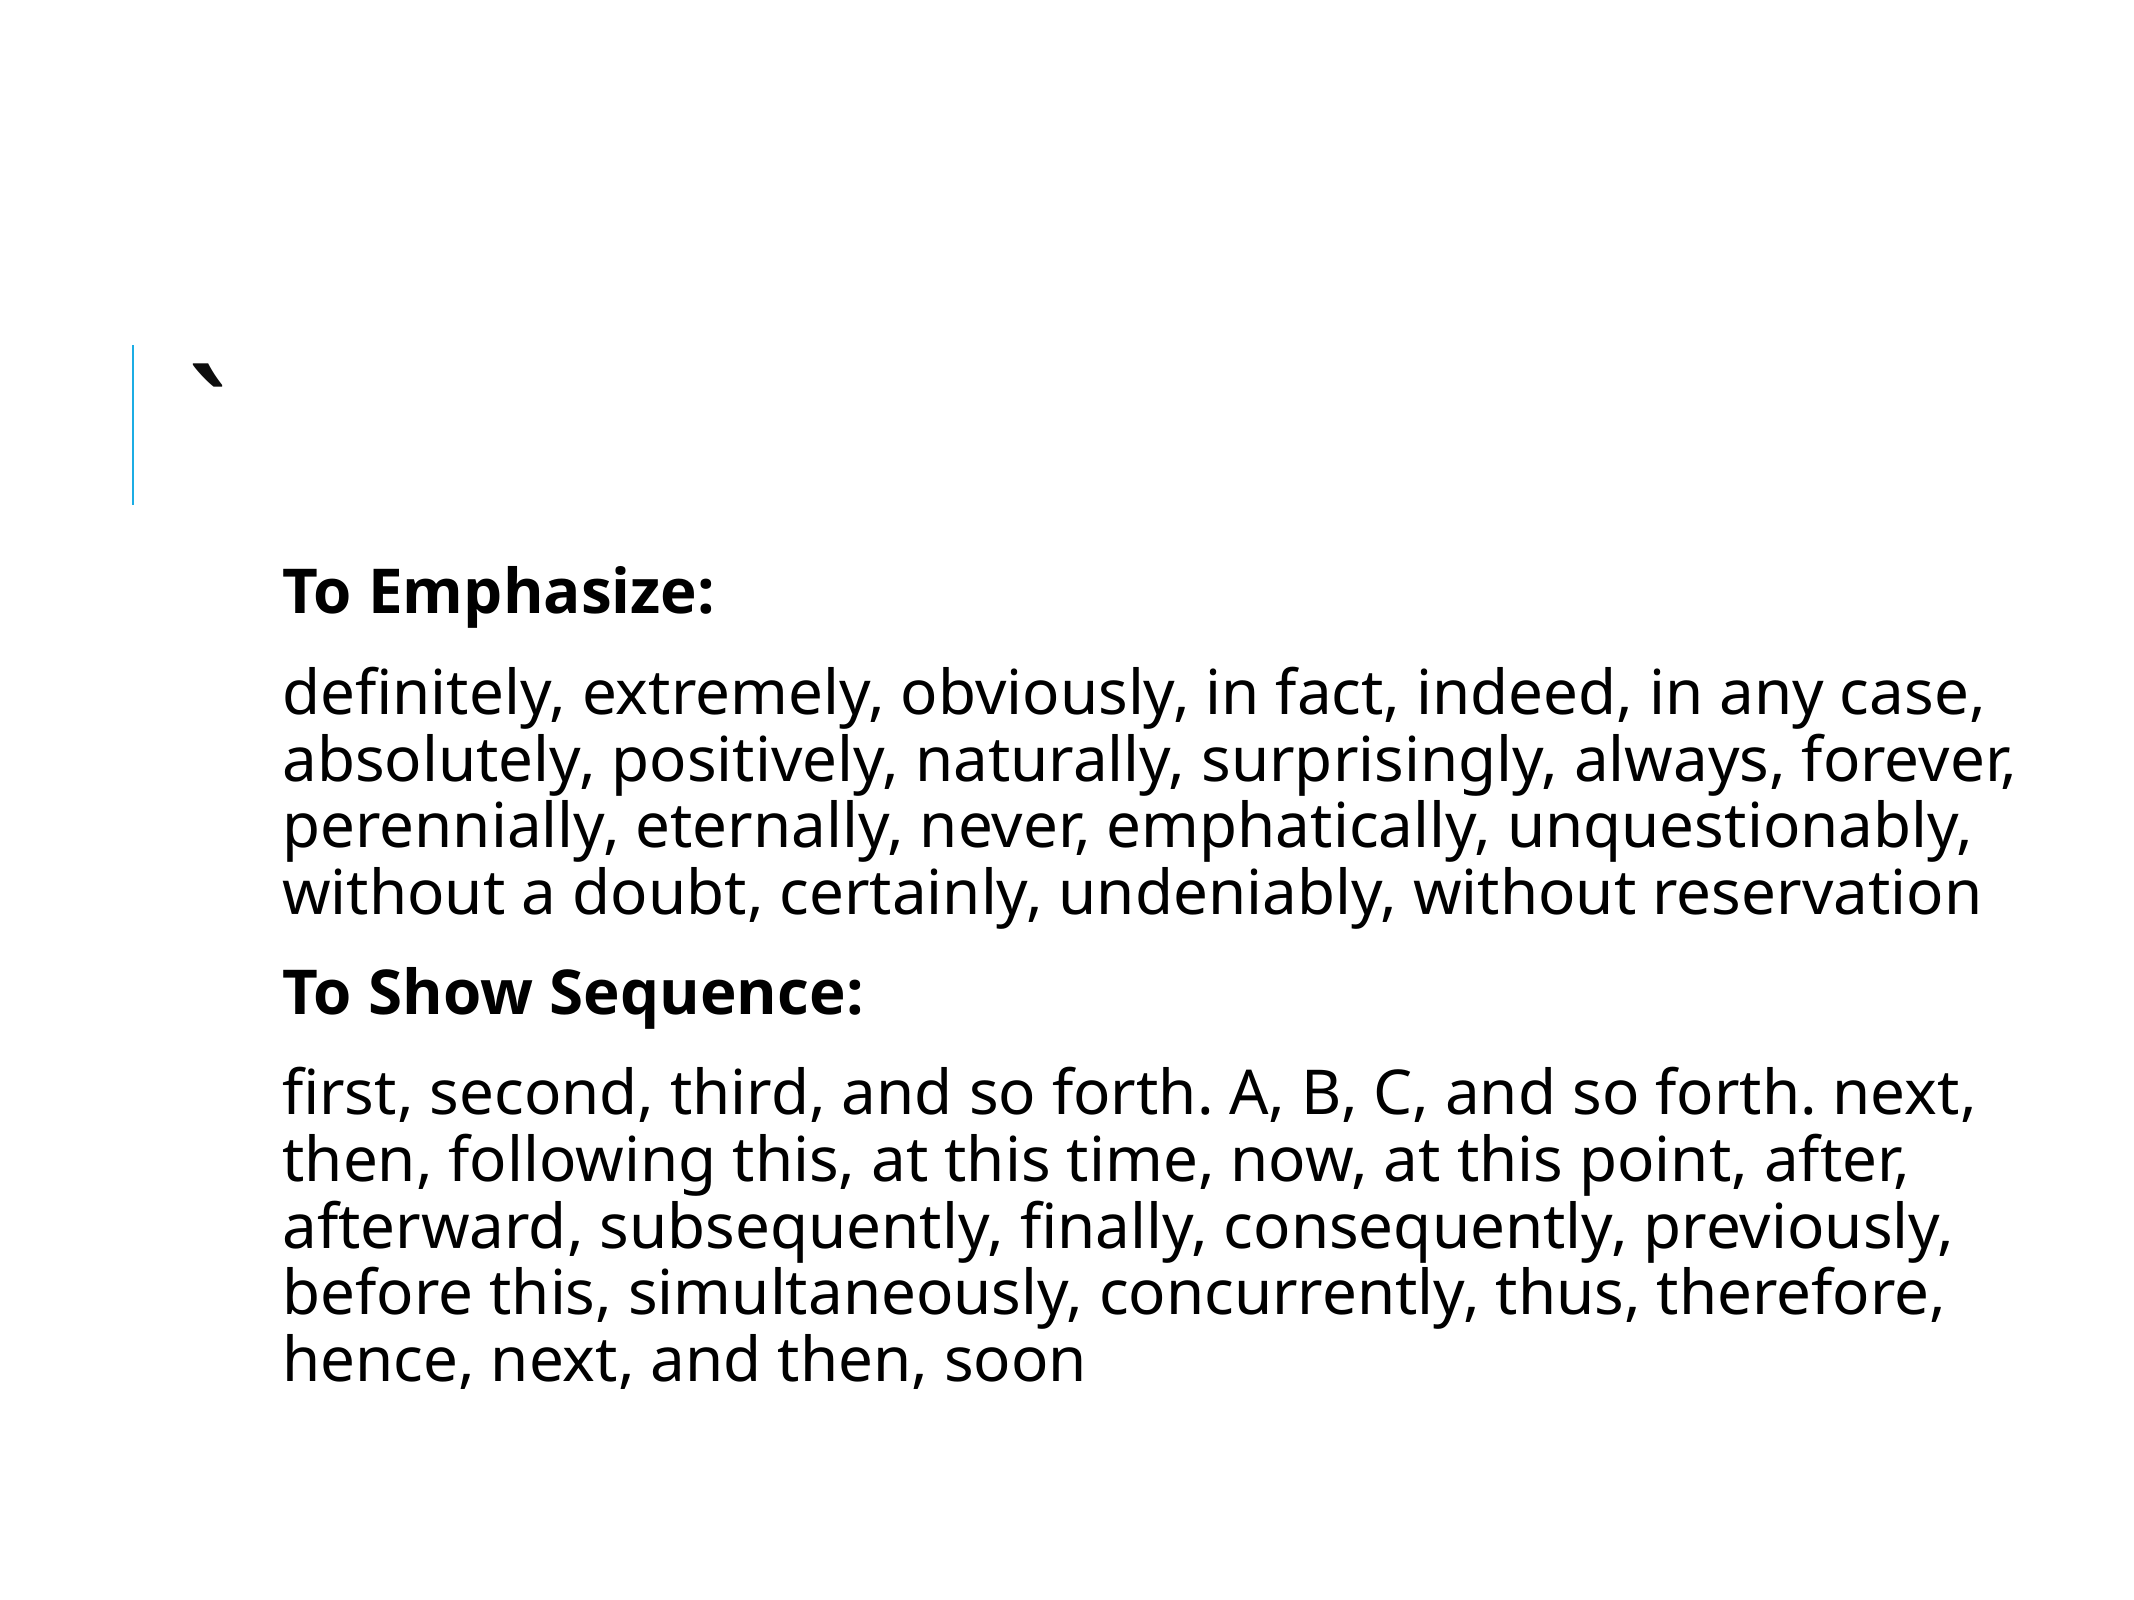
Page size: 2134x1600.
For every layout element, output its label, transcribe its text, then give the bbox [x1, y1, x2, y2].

list To Emphasize: definitely, extremely, obviously, in fact, indeed, in any case, absolutely, positively, naturally, surprisingly, always, forever, perennially, eternally, never, emphatically, unquestionably, without a doubt, certainly, undeniably, without reservation To Show Sequence: first, second, third, and so forth. A, B, C, and so forth. next, then, following this, at this time, now, at this point, after, afterward, subsequently, finally, consequently, previously, before this, simultaneously, concurrently, thus, therefore, hence, next, and then, soon [253, 552, 2030, 1337]
title ` [178, 301, 1881, 566]
